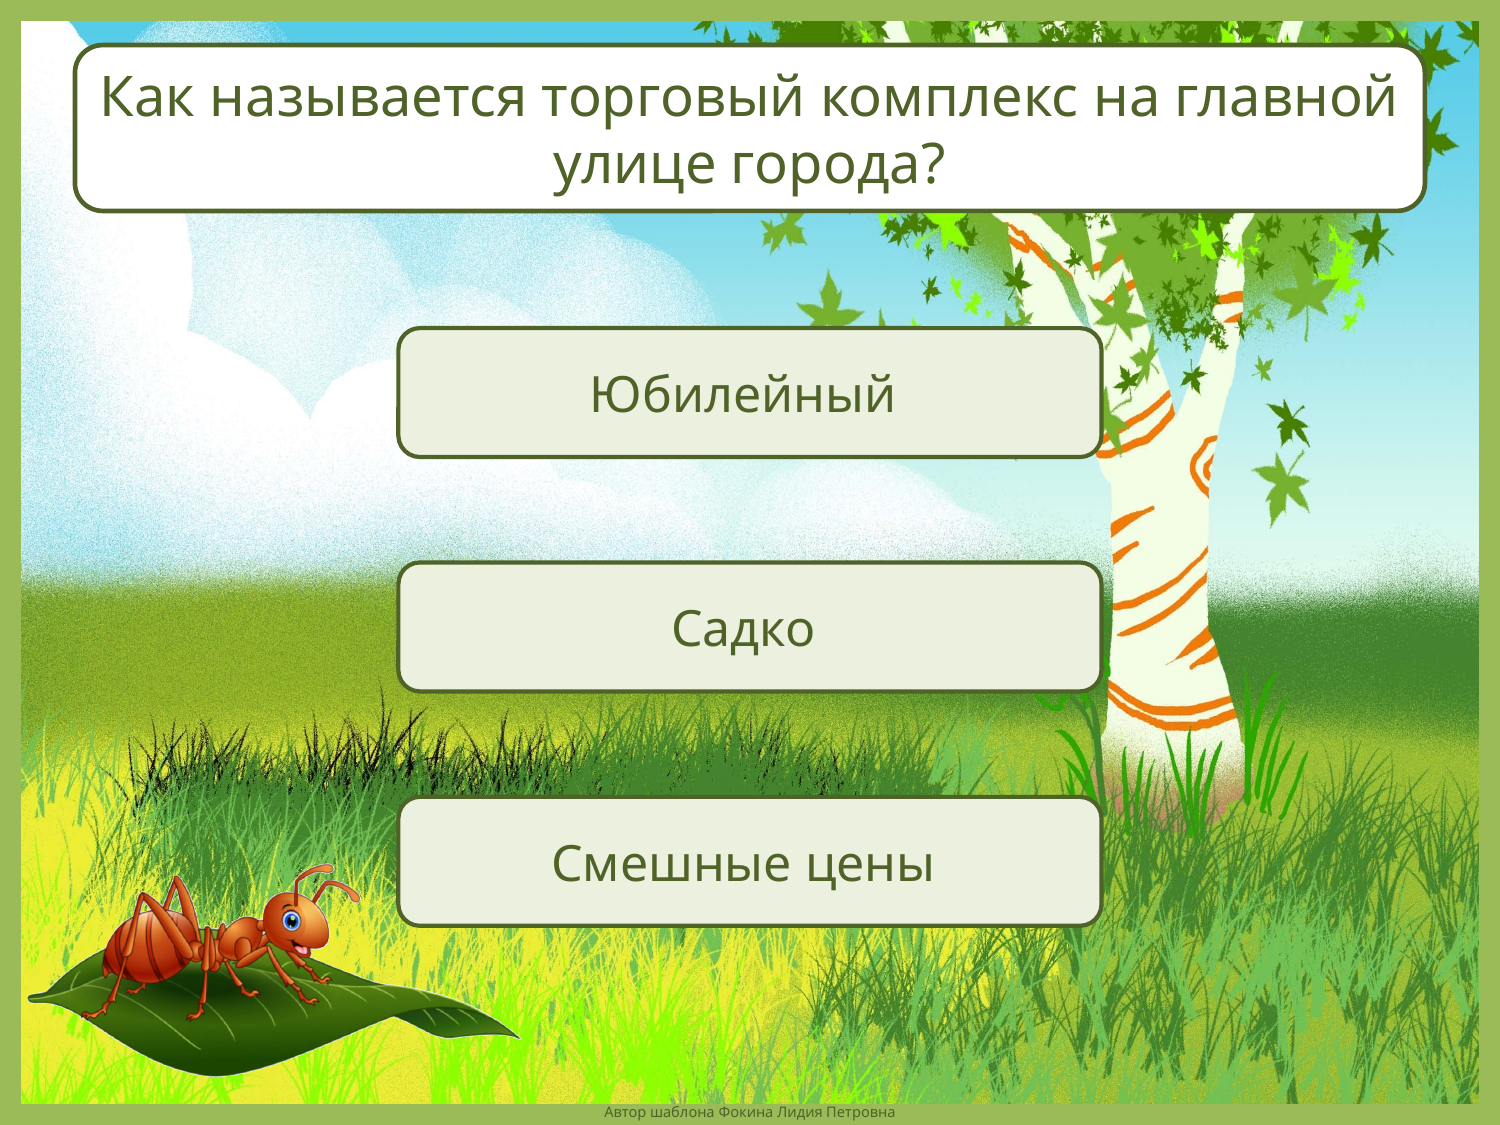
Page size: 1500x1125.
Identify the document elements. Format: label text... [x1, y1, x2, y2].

text_box Юбилейный [396, 325, 1104, 460]
picture [21, 21, 1479, 1104]
text_box Как называется торговый комплекс на главной улице города? [74, 45, 1425, 211]
text_box Смешные цены [396, 794, 1104, 928]
text_box Садко [396, 560, 1104, 694]
